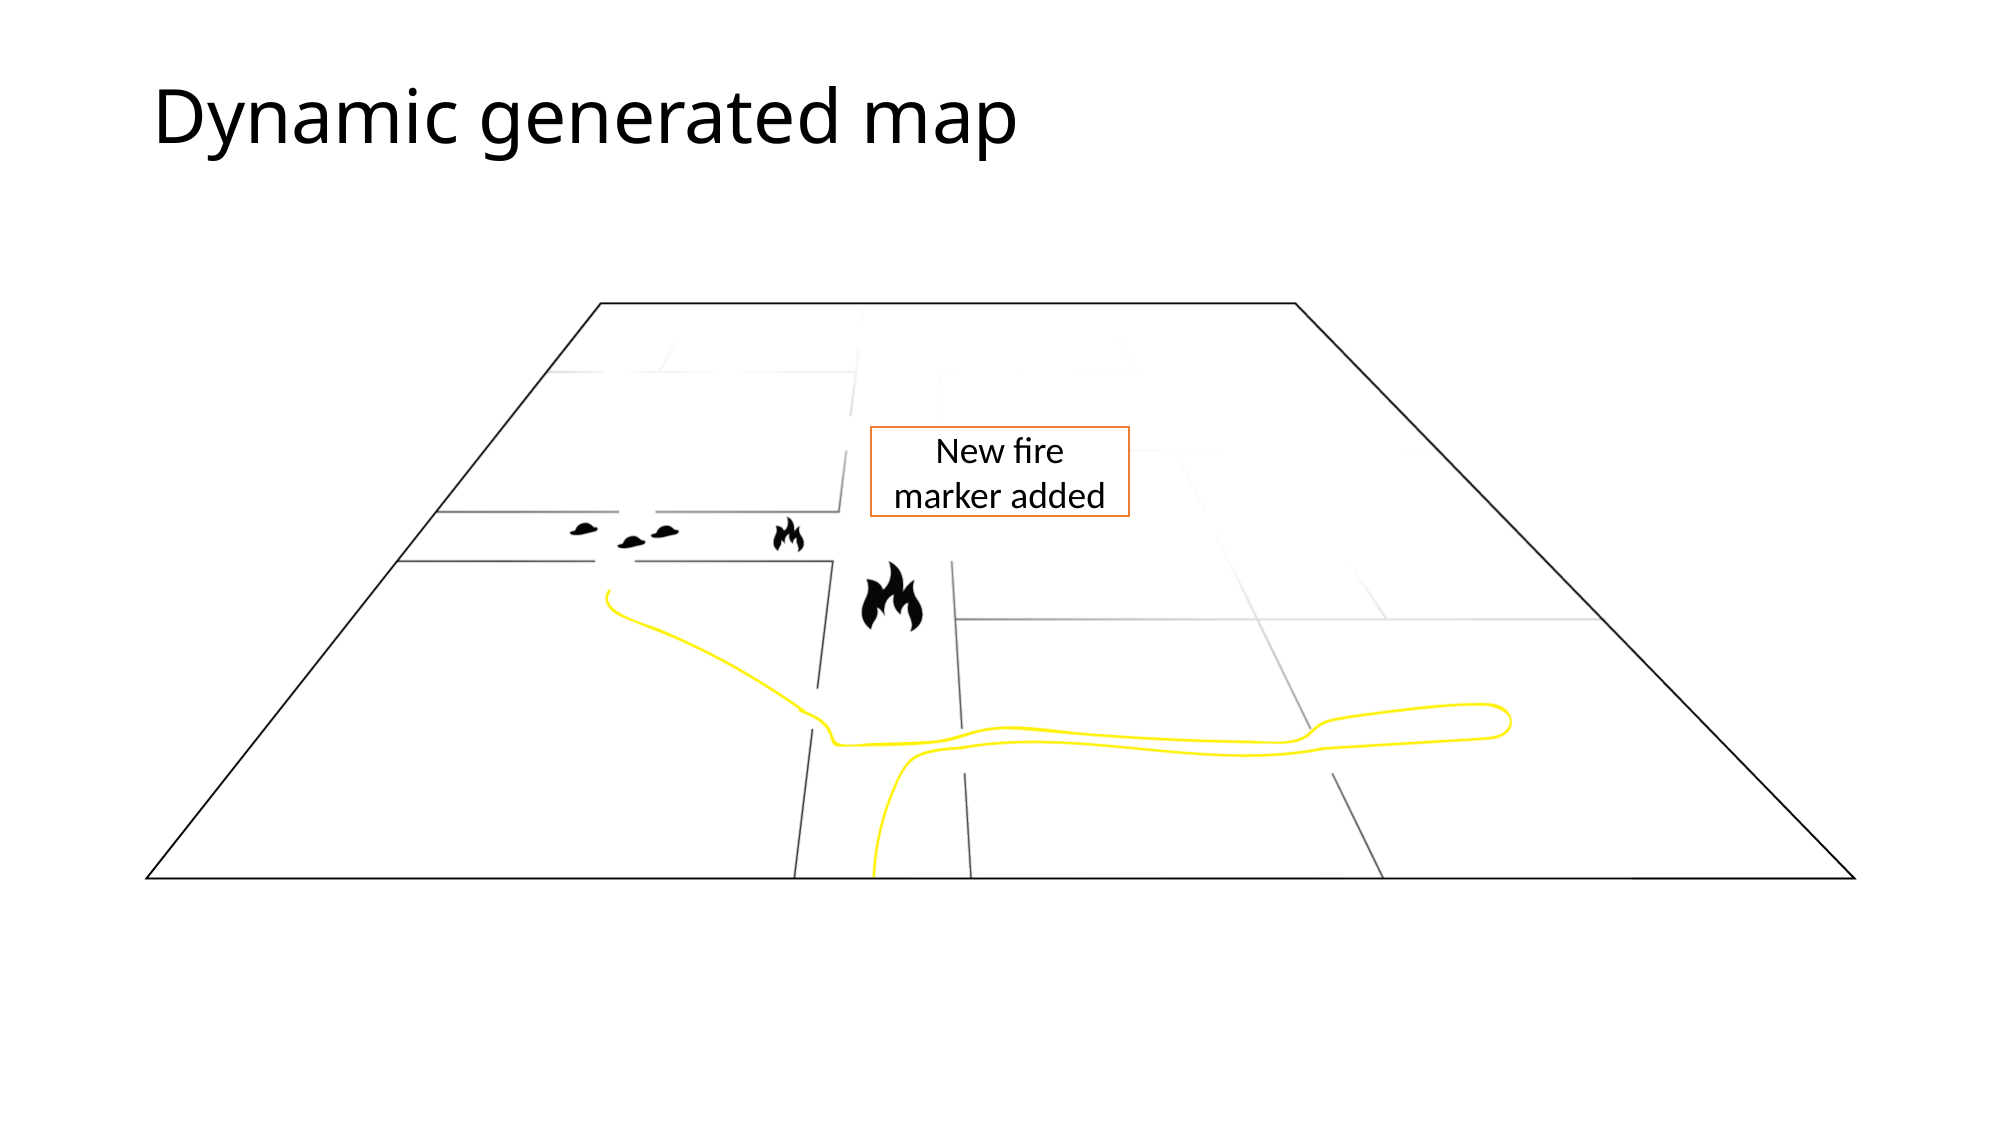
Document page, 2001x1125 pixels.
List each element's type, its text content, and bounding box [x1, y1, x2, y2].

picture [142, 241, 1857, 883]
title Dynamic generated map [137, 59, 1863, 179]
